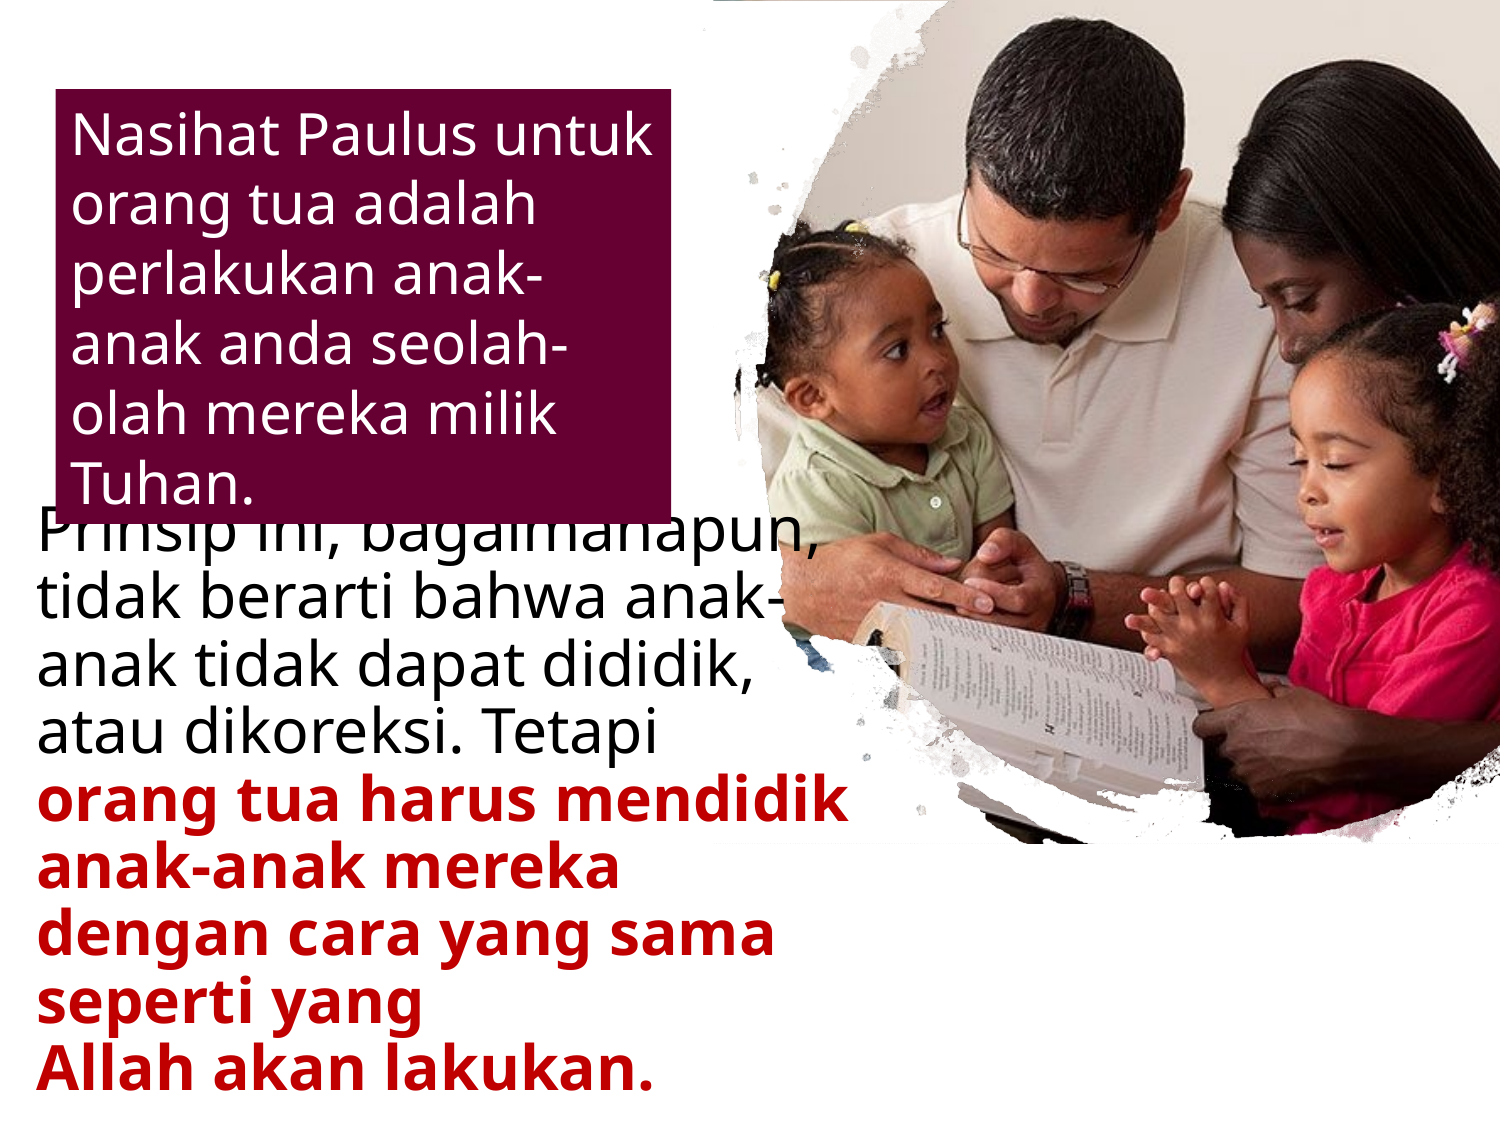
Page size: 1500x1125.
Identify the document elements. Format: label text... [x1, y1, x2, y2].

picture [0, 0, 1500, 844]
list Prinsip ini, bagaimanapun, tidak berarti bahwa anak-anak tidak dapat dididik, atau dikoreksi. Tetapi orang tua harus mendidik anak-anak mereka dengan cara yang sama seperti yang Allah akan lakukan. [21, 844, 869, 1087]
